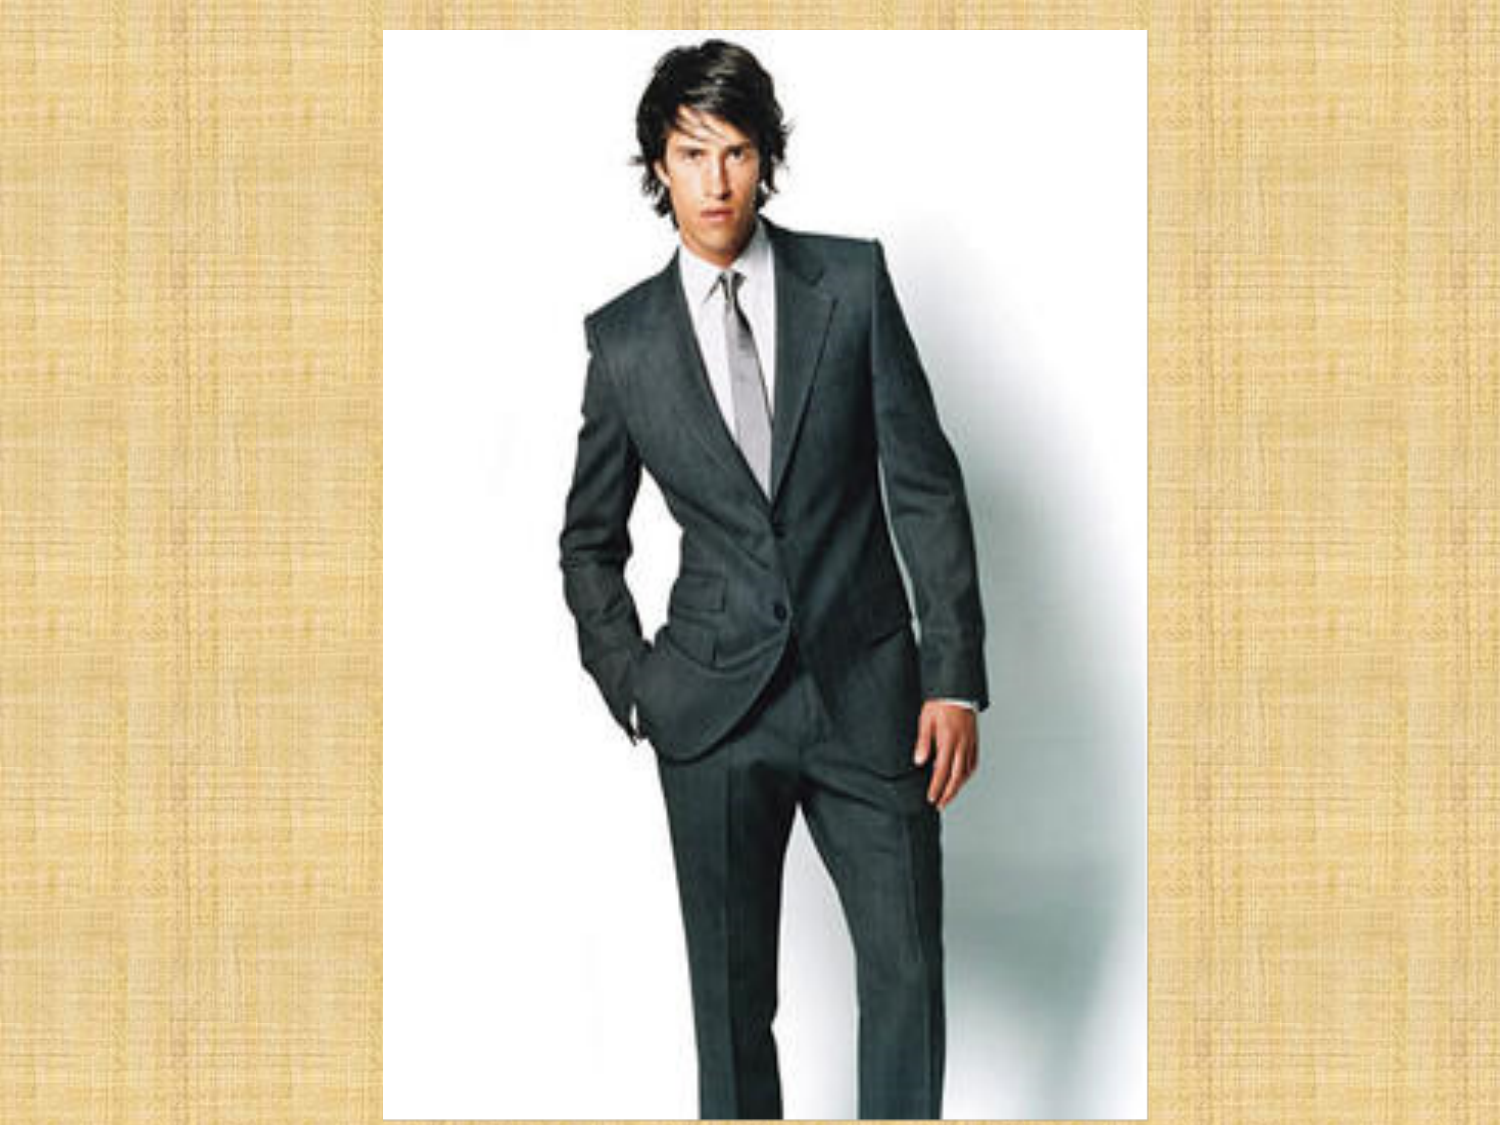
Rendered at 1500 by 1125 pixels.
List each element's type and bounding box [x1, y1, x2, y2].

list [383, 30, 1152, 1125]
picture [0, 0, 1500, 1125]
